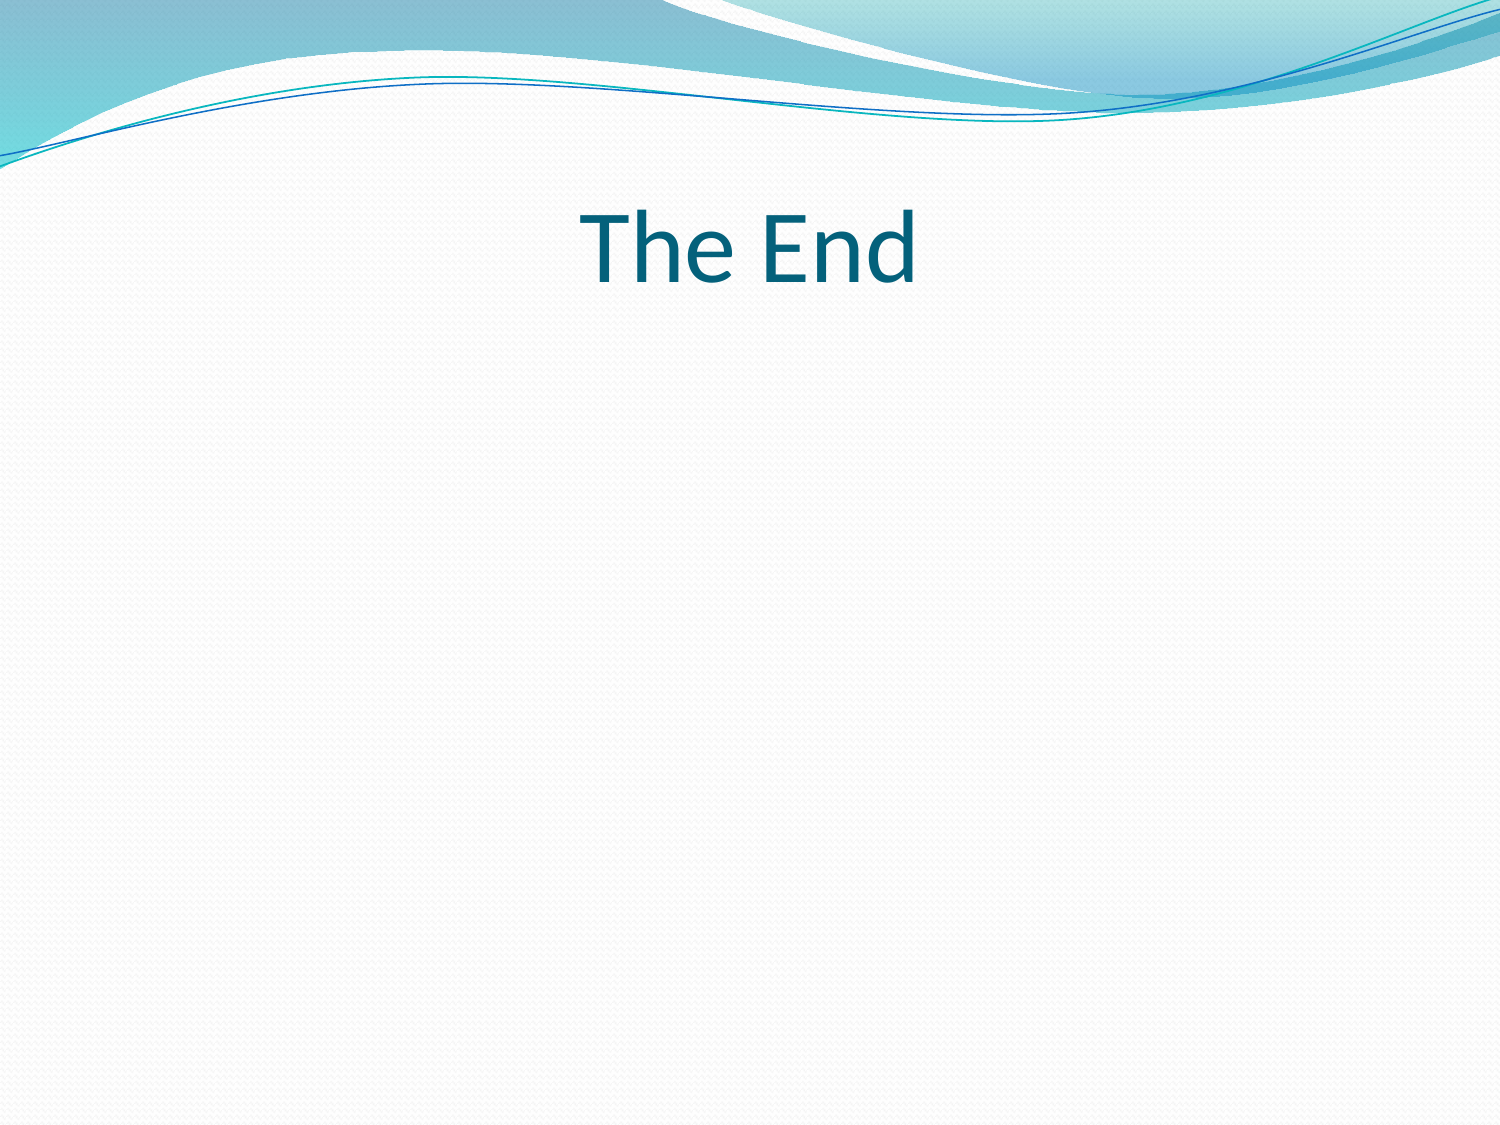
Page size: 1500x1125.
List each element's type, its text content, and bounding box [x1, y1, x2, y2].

title The End [74, 115, 1426, 304]
